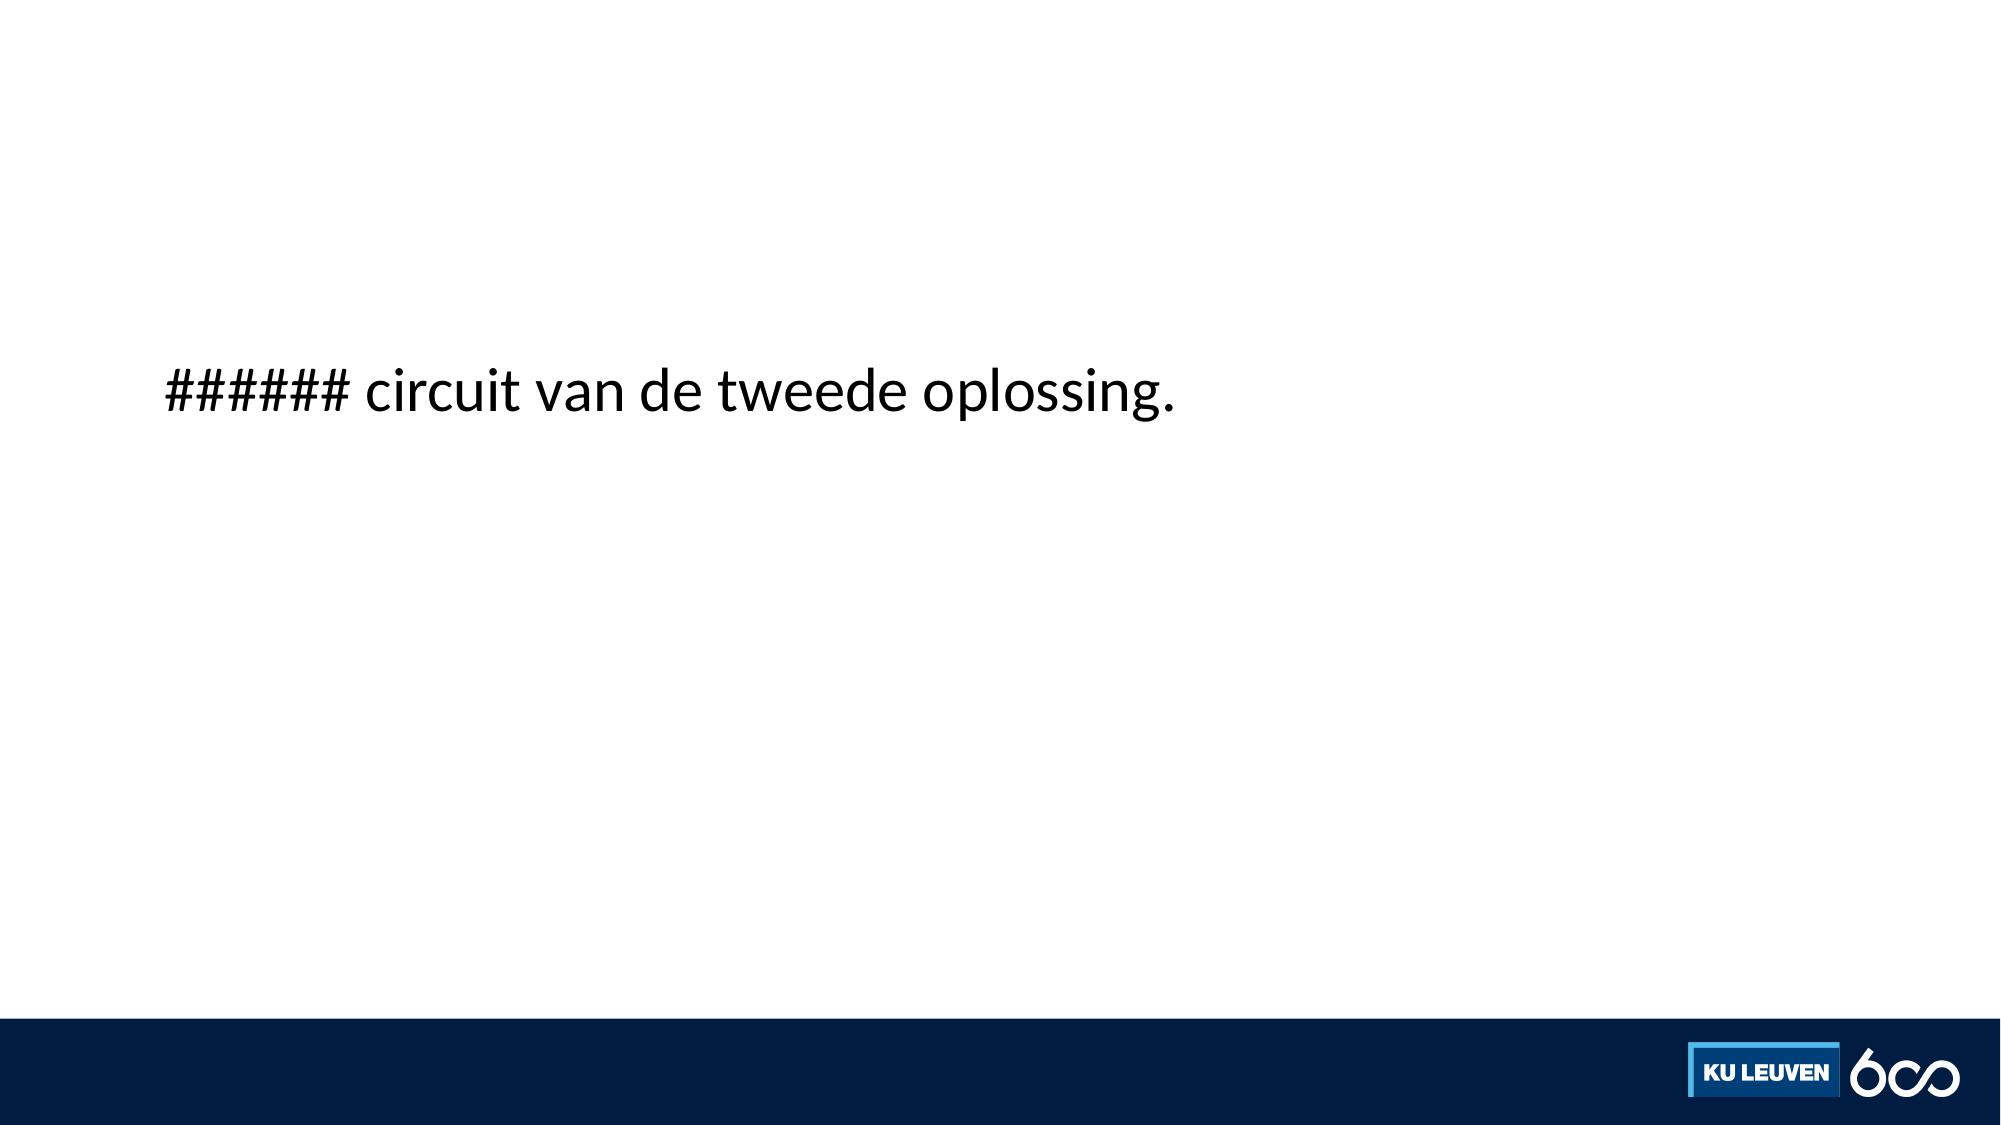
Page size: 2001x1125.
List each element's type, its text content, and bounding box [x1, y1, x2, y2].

picture [1688, 1042, 1960, 1097]
text_box ###### circuit van de tweede oplossing. [149, 341, 1650, 642]
